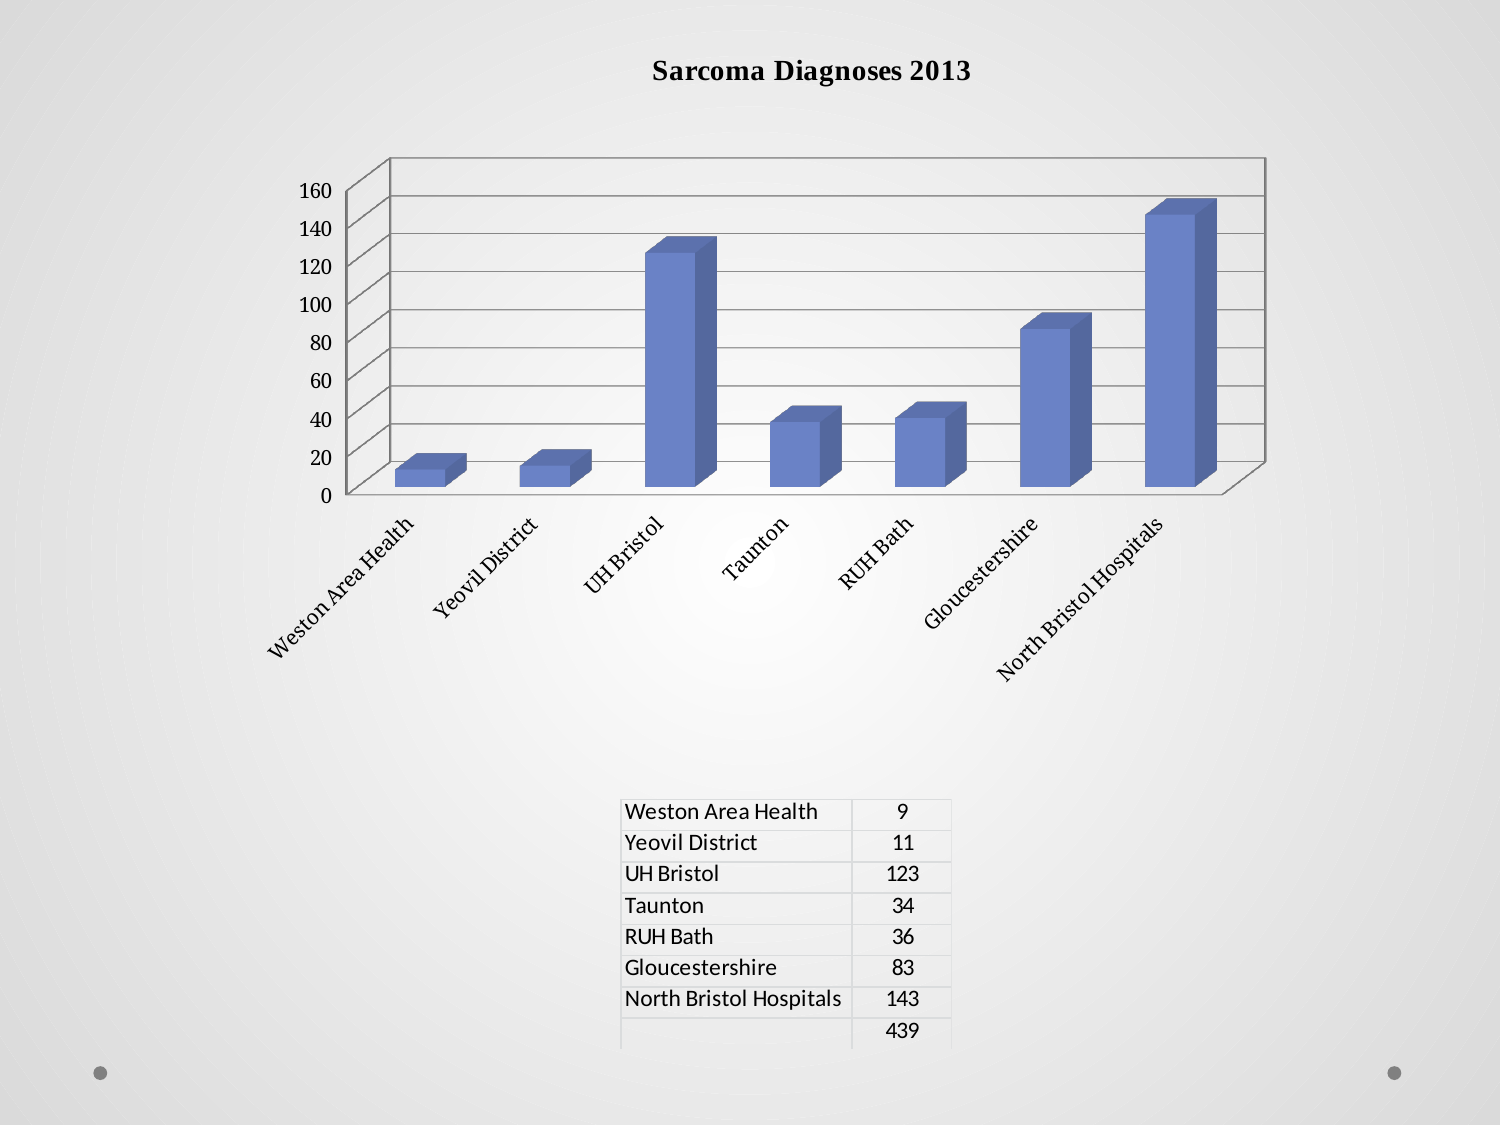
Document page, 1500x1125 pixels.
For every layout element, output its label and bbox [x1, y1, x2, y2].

picture [619, 798, 954, 1051]
chart [100, 18, 1451, 734]
